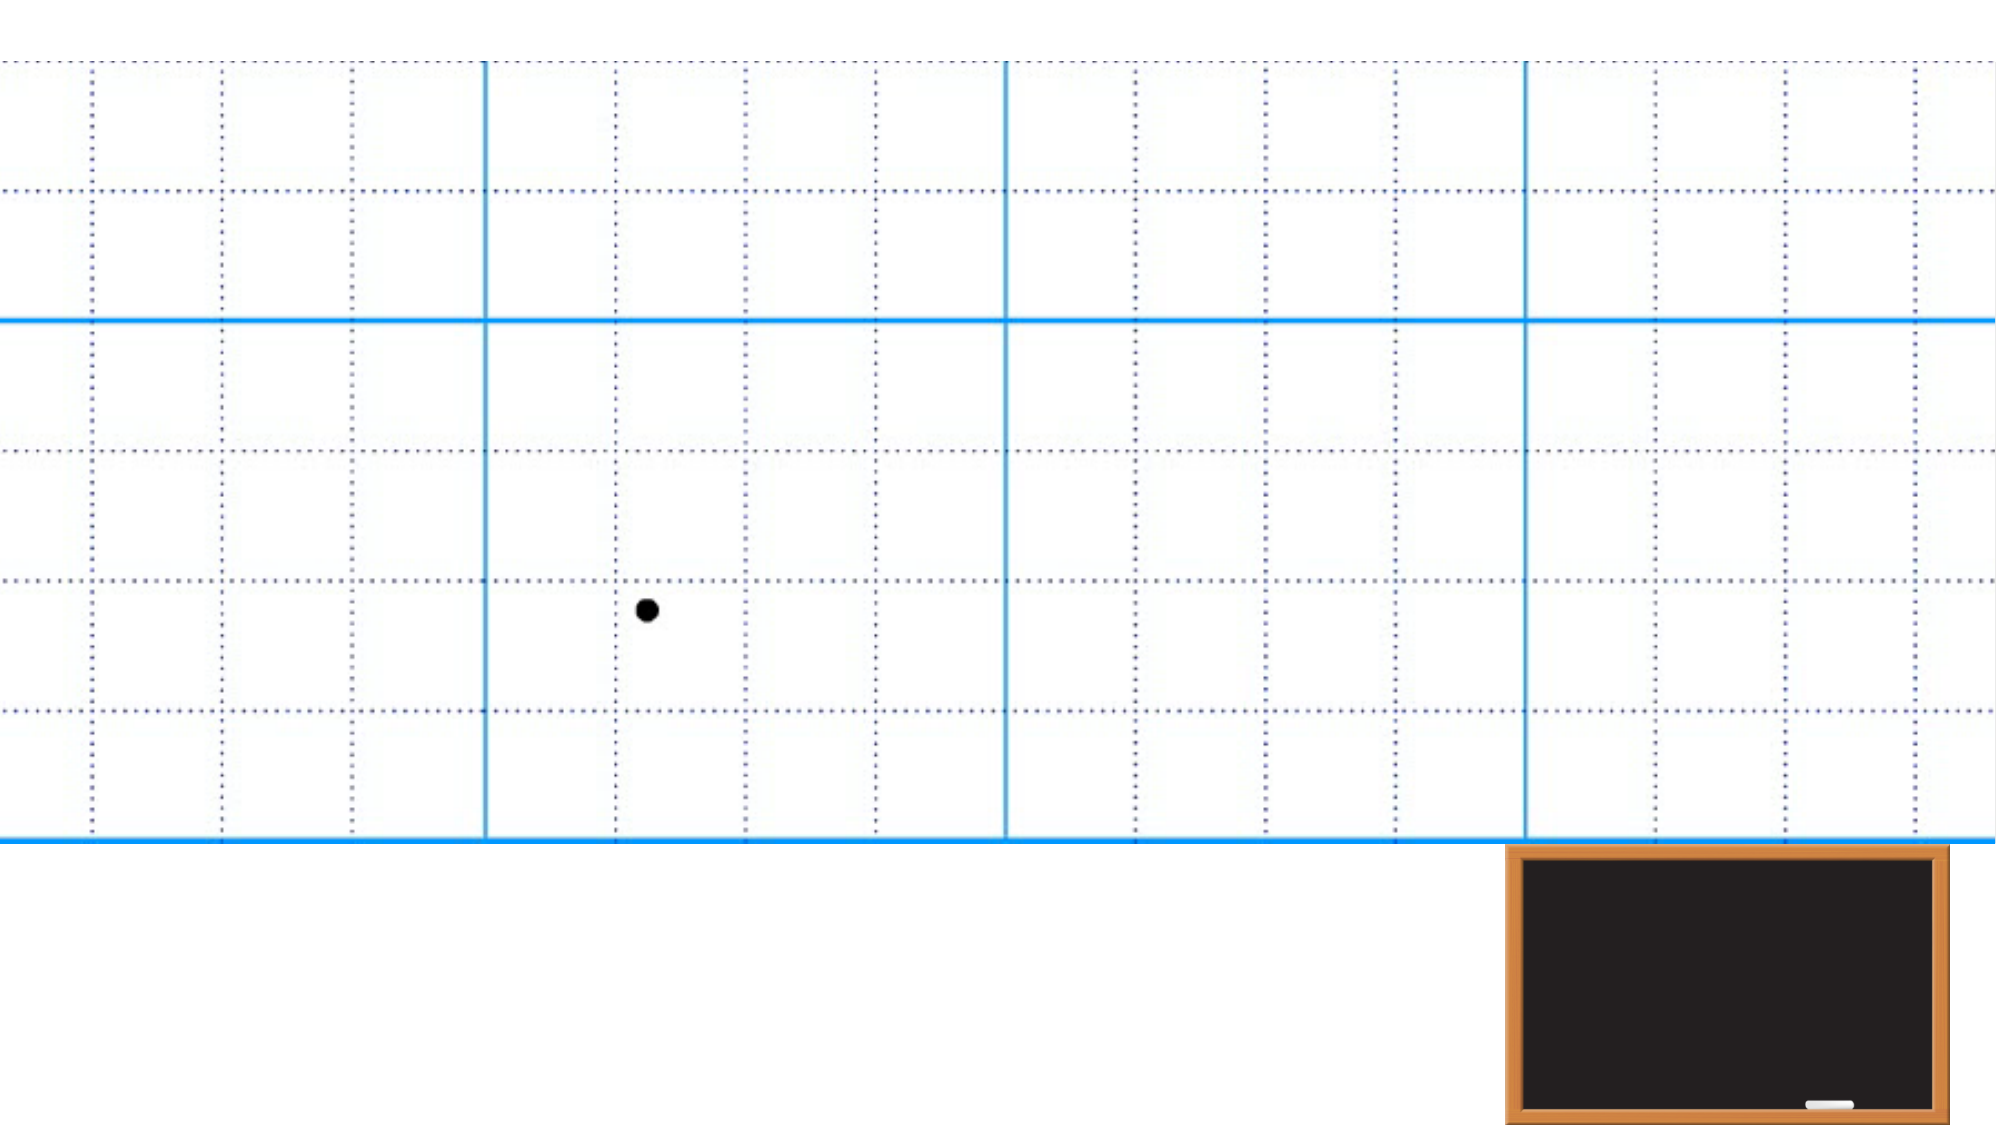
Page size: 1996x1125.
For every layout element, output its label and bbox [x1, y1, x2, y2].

list [0, 61, 1996, 845]
picture [1505, 844, 1950, 1125]
